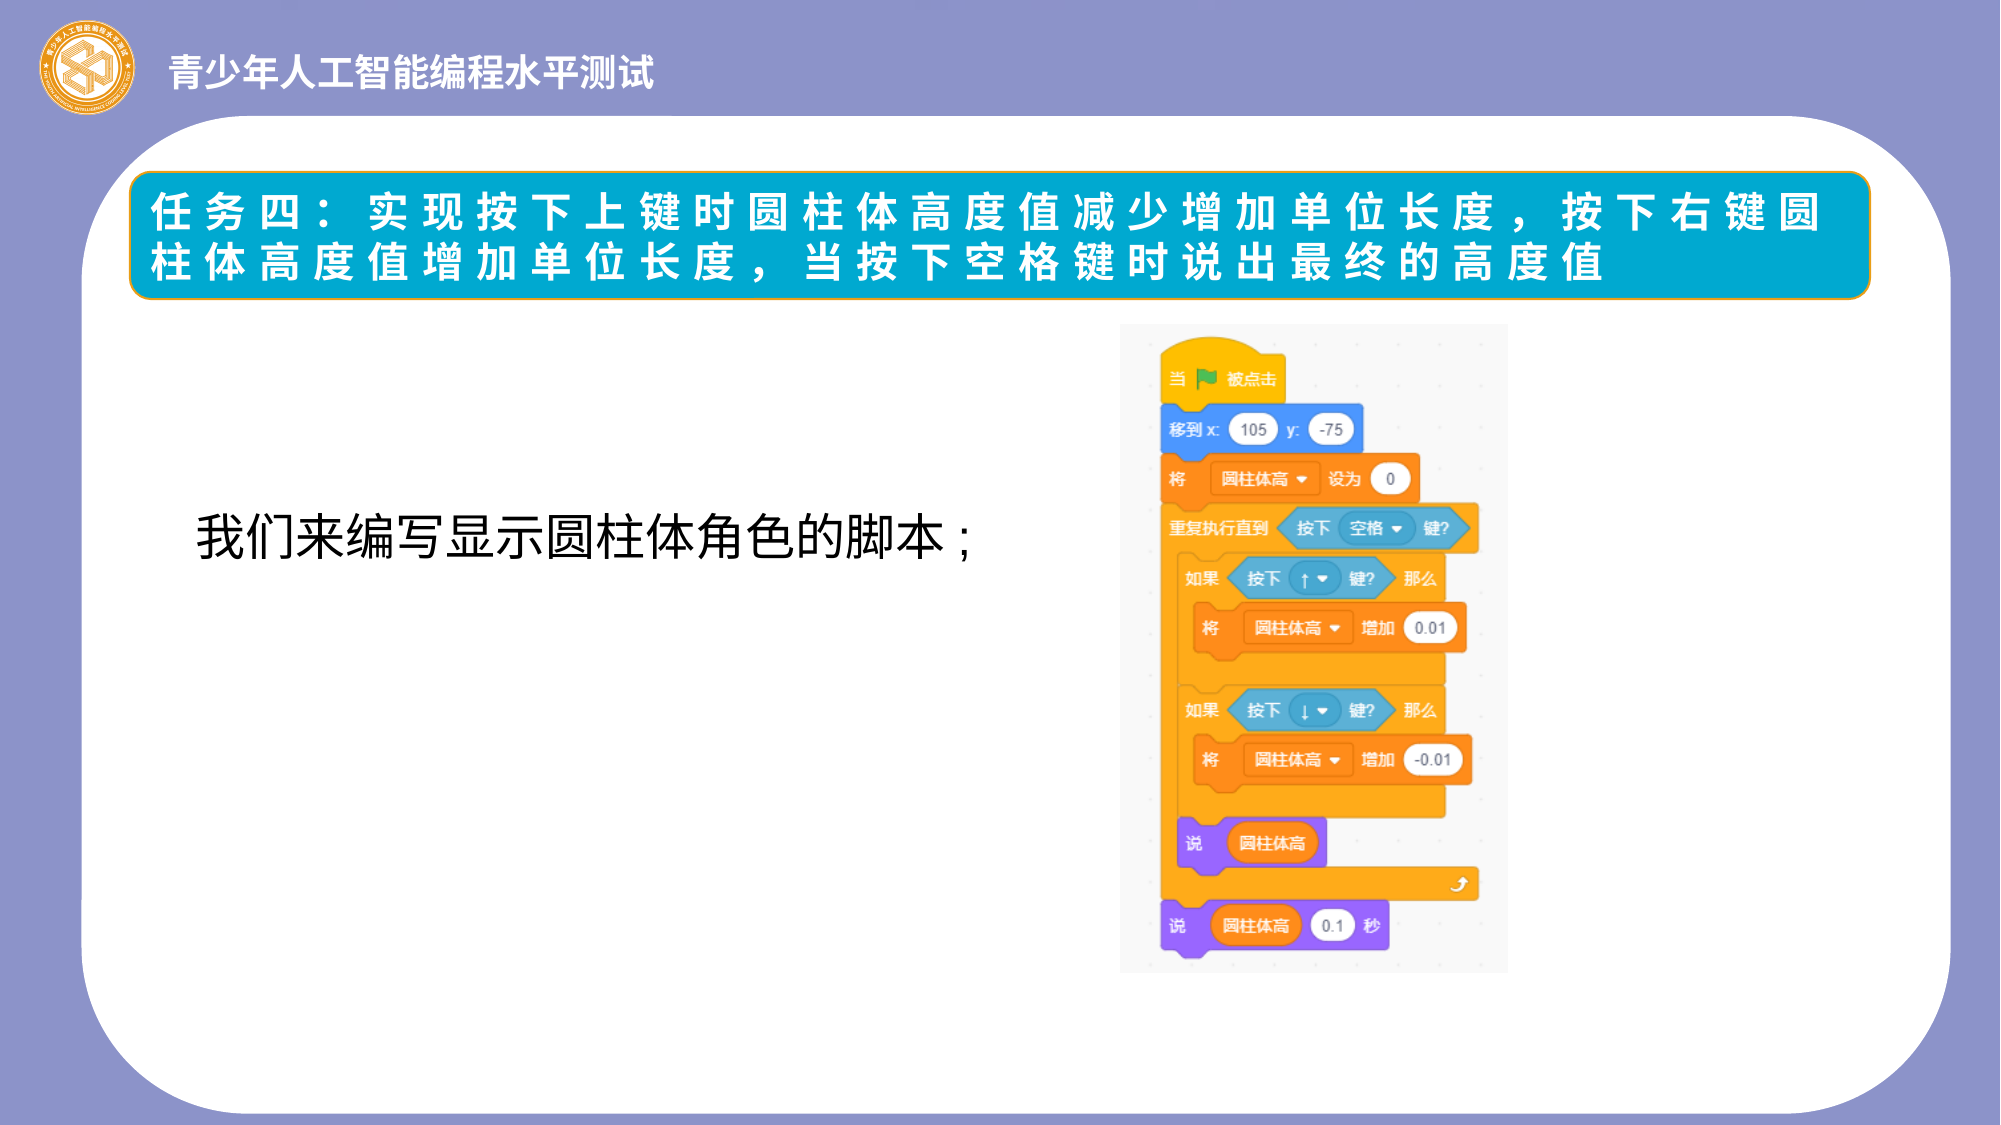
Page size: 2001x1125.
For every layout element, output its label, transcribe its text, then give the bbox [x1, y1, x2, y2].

picture [0, 0, 2000, 1125]
text_box 我们来编写显示圆柱体角色的脚本; [195, 475, 1120, 566]
text_box 任务四：实现按下上键时圆柱体高度值减少增加单位长度，按下右键圆柱体高度值增加单位长度，当按下空格键时说出最终的高度值 [128, 170, 1872, 301]
